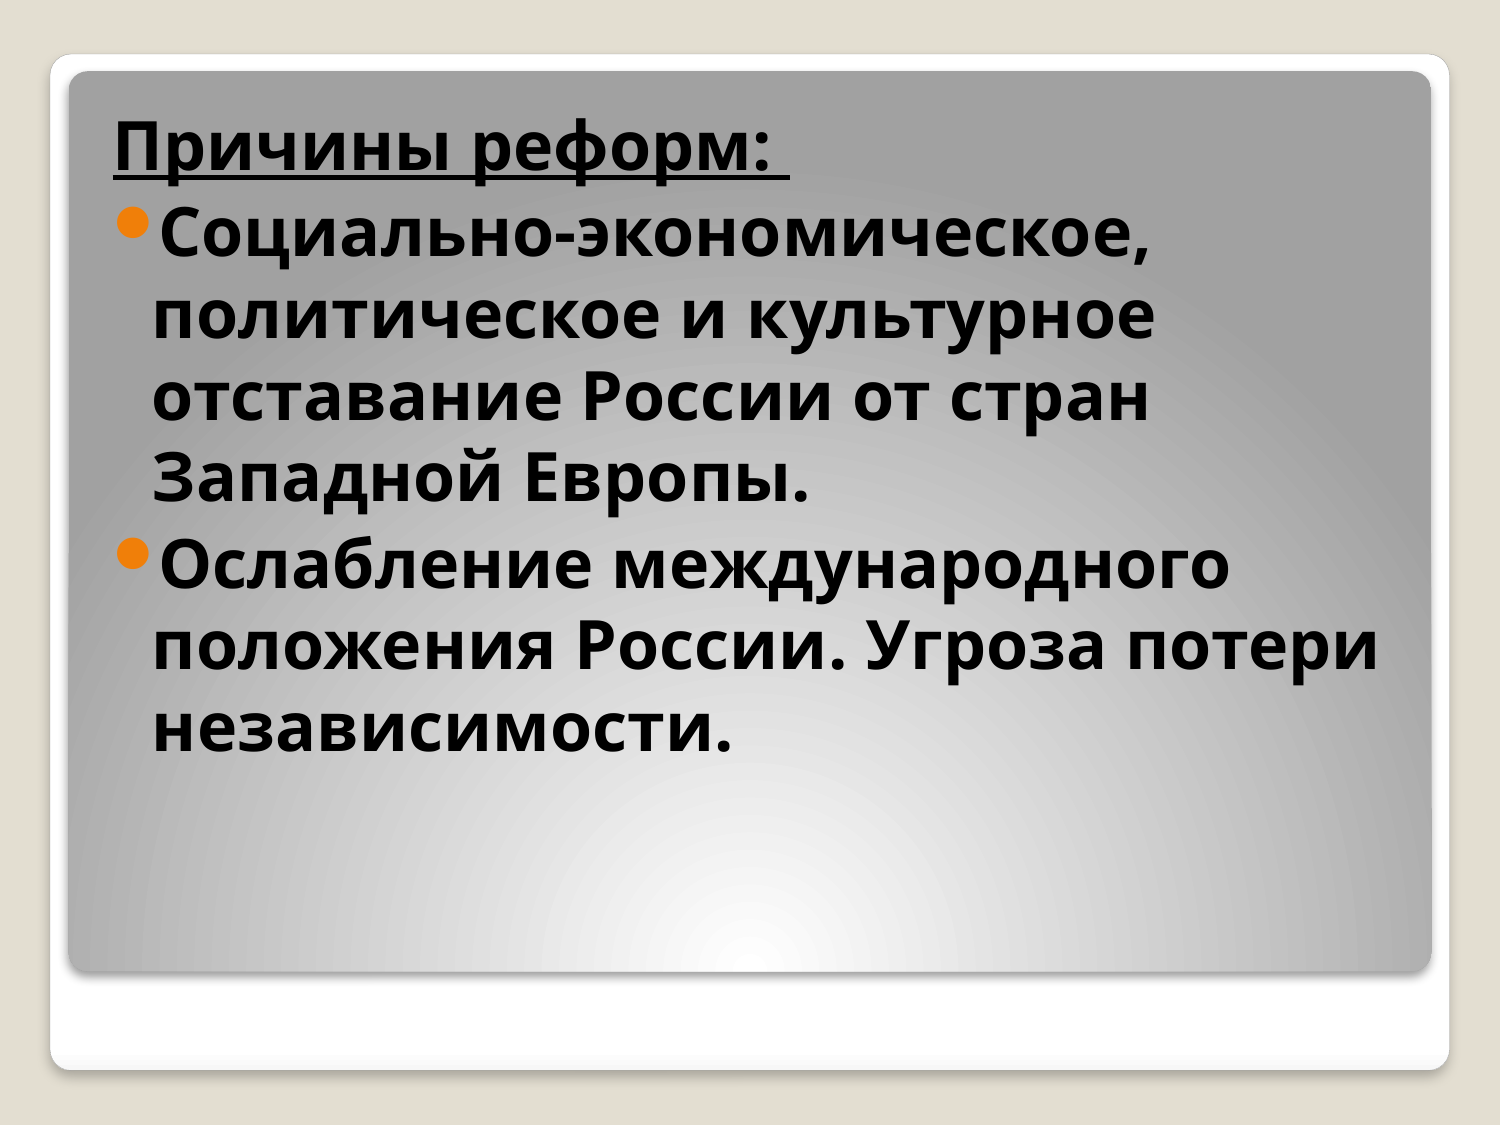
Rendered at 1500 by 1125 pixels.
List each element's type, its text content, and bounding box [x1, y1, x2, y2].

list Причины реформ: Социально-экономическое, политическое и культурное отставание России от стран Западной Европы. Ослабление международного положения России. Угроза потери независимости. [82, 86, 1425, 774]
